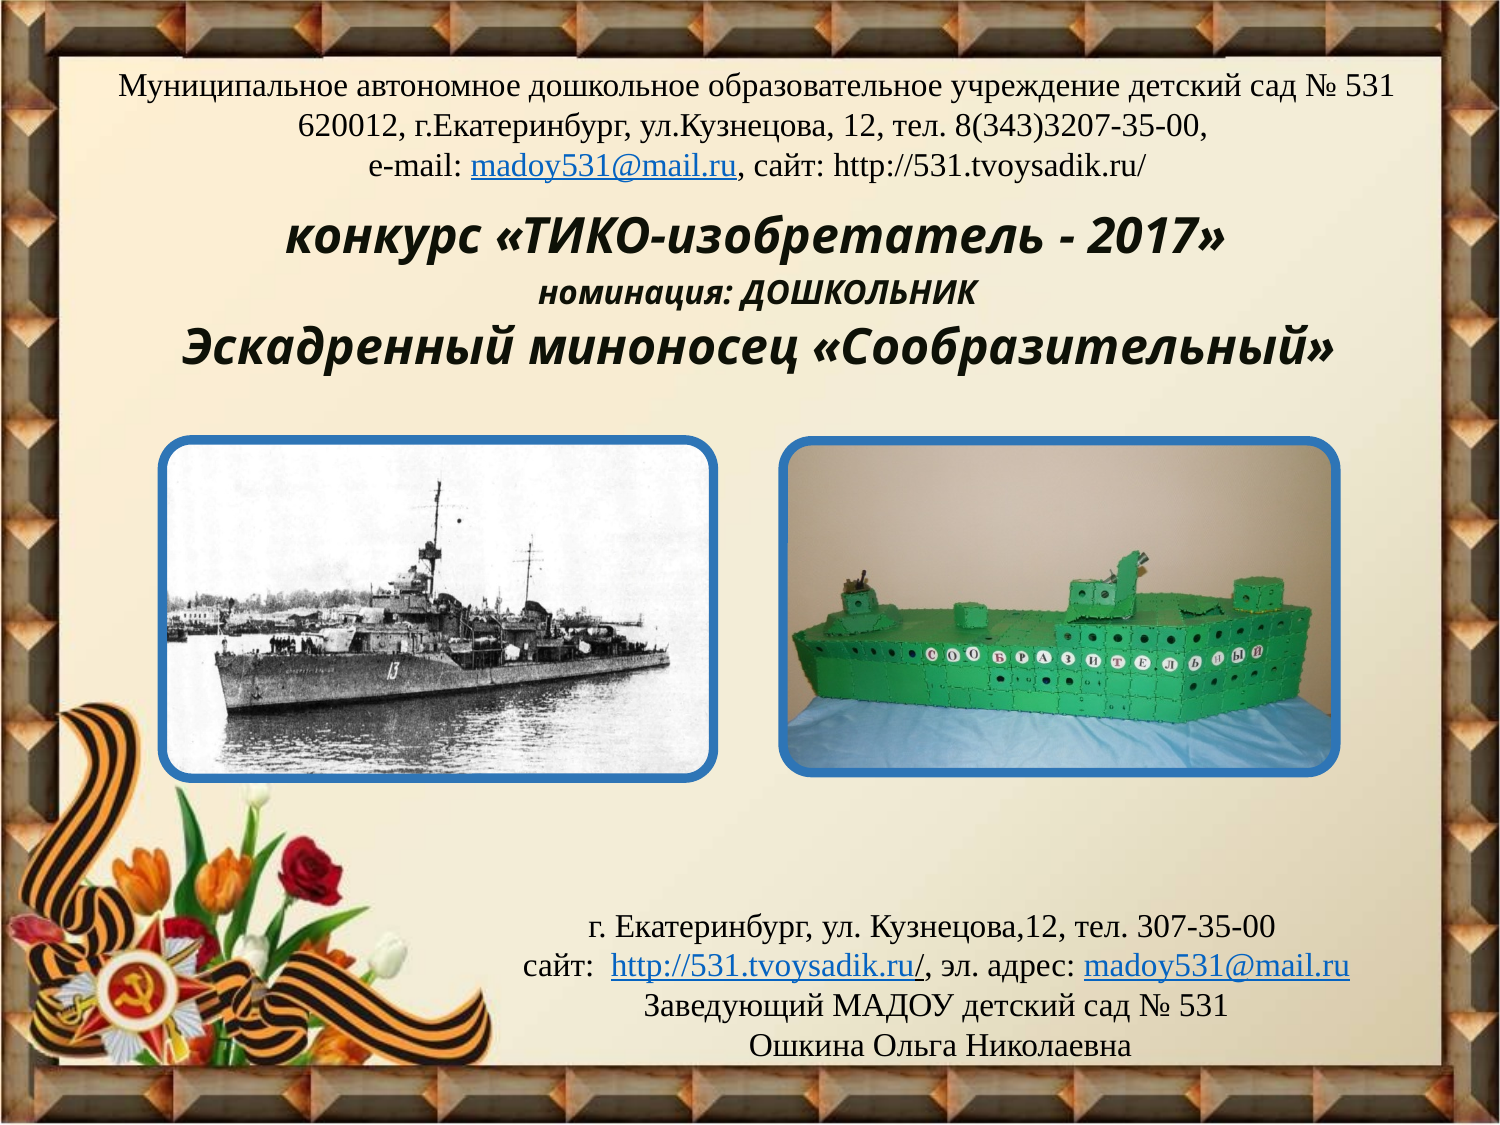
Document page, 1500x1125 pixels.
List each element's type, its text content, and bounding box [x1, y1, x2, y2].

text_box г. Екатеринбург, ул. Кузнецова,12, тел. 307-35-00 сайт: http://531.tvoysadik.ru/, эл. адрес: madoy531@mail.ru Заведующий МАДОУ детский сад № 531 Ошкина Ольга Николаевна [488, 896, 1386, 1071]
text_box Муниципальное автономное дошкольное образовательное учреждение детский сад № 531 620012, г.Екатеринбург, ул.Кузнецова, 12, тел. 8(343)3207-35-00, e-mail: madoy531@mail.ru, сайт: http://531.tvoysadik.ru/ [100, 55, 1415, 186]
text_box конкурс «ТИКО-изобретатель - 2017» [97, 186, 1415, 271]
text_box Эскадренный миноносец «Сообразительный» [103, 306, 1415, 382]
text_box номинация: ДОШКОЛЬНИК [100, 257, 1415, 319]
picture [0, 0, 1500, 1125]
